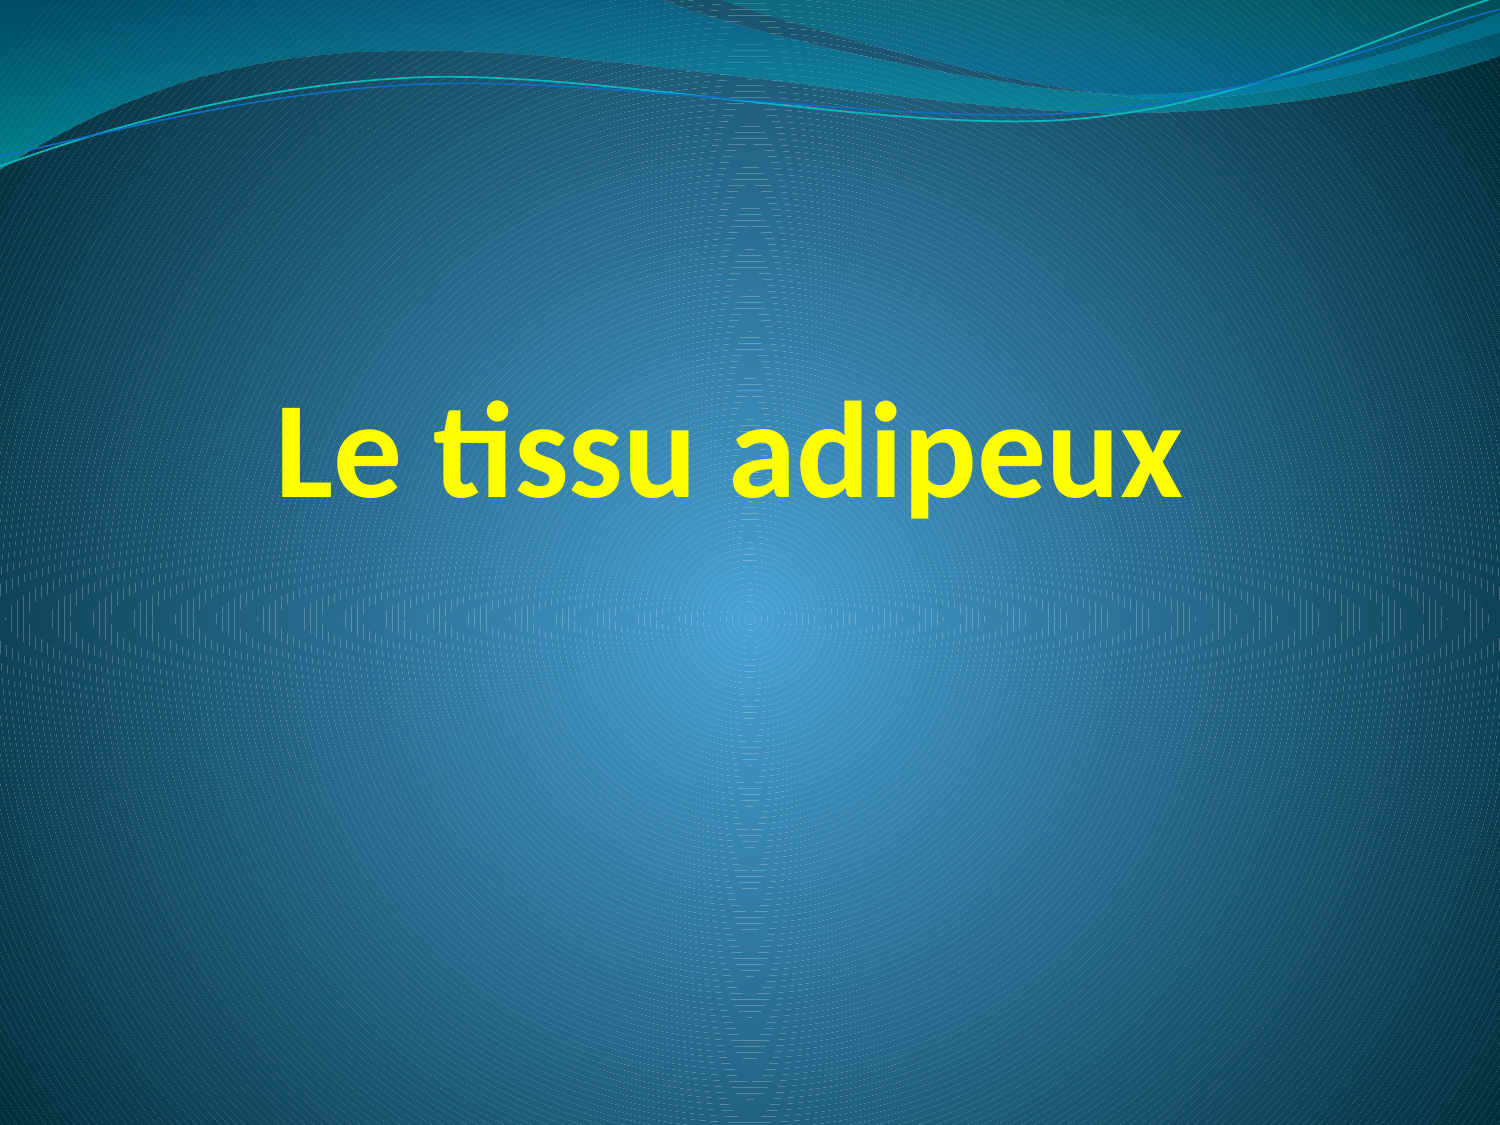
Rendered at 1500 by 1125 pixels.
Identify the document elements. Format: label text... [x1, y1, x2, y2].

title Le tissu adipeux [87, 363, 1376, 525]
